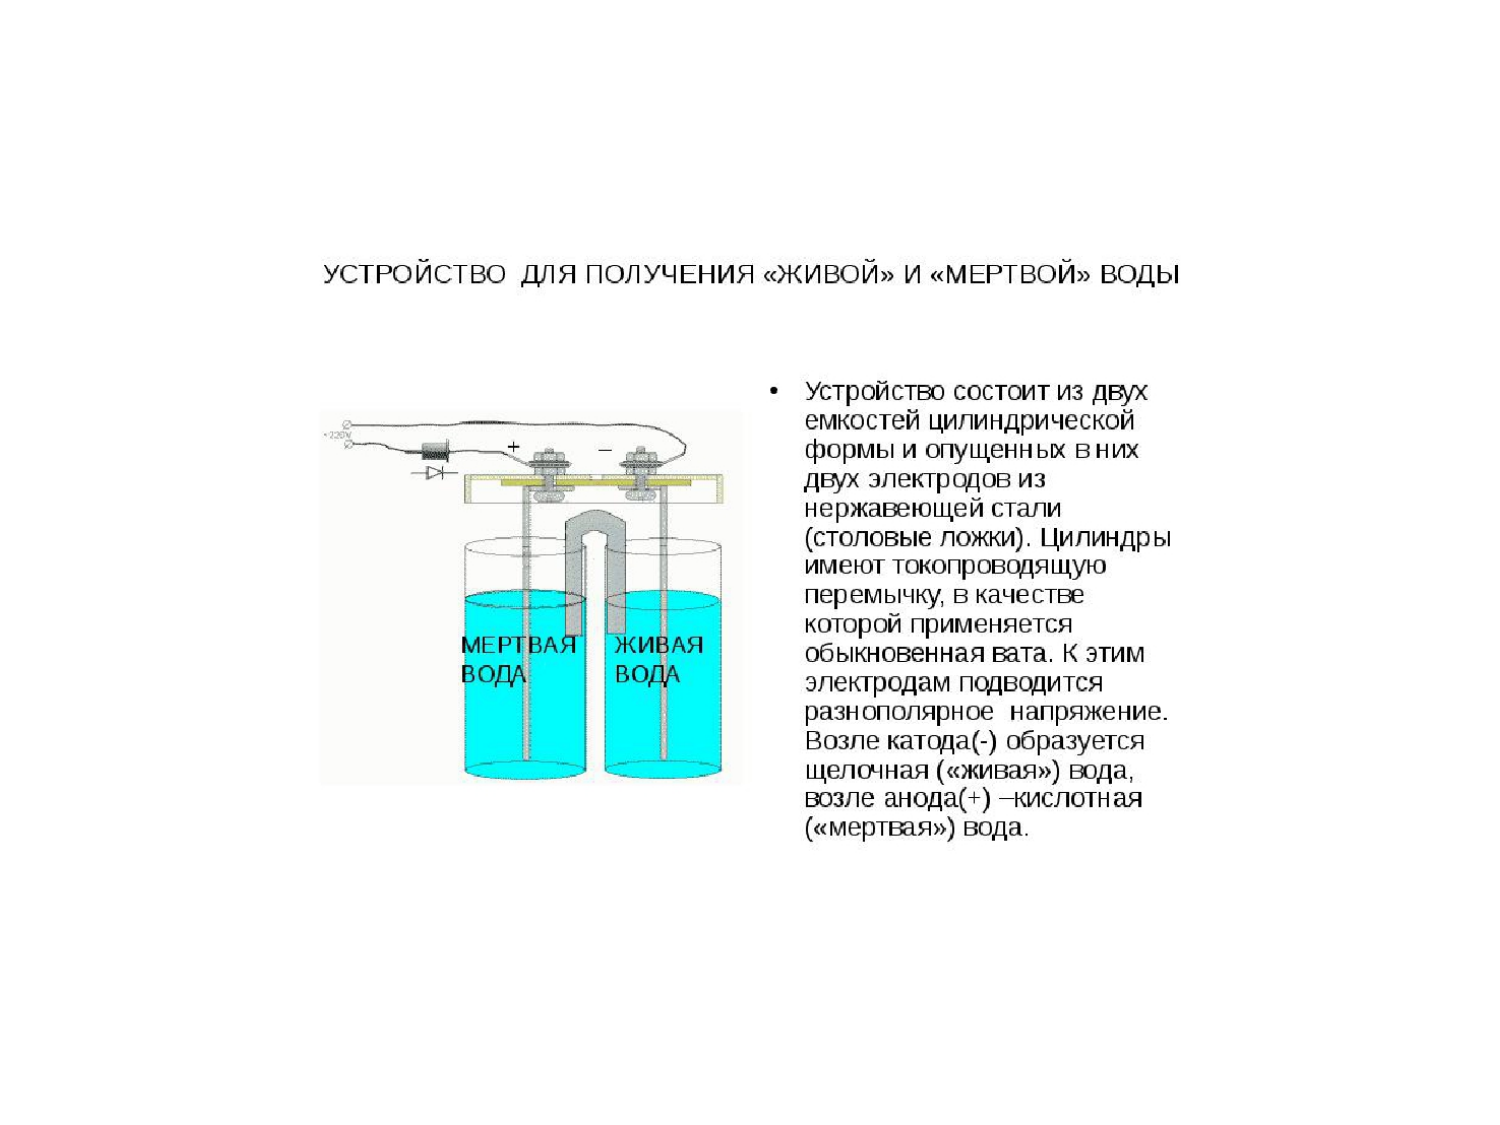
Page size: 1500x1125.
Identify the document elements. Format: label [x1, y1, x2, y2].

picture [262, 196, 1238, 929]
